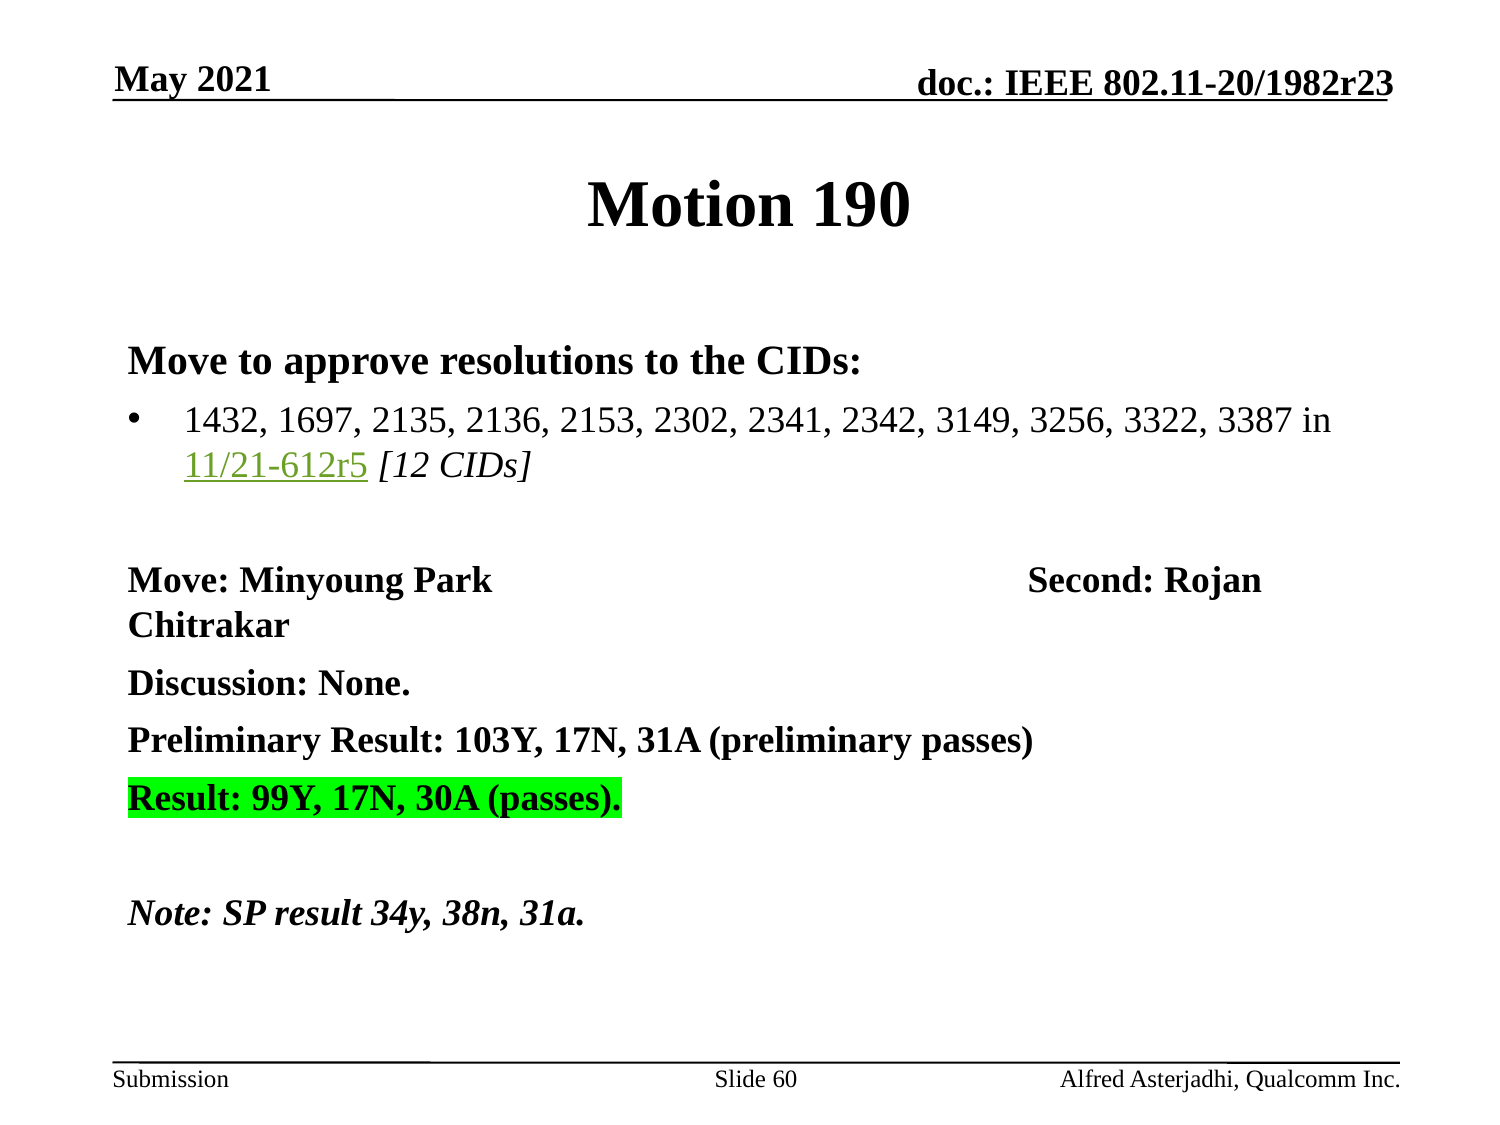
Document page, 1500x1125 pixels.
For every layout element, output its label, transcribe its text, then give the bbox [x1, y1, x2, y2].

title Motion 190 [112, 112, 1388, 288]
footer Alfred Asterjadhi, Qualcomm Inc. [878, 1061, 1402, 1093]
slide_number Slide 60 [712, 1061, 800, 1123]
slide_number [114, 54, 423, 100]
list Move to approve resolutions to the CIDs: 1432, 1697, 2135, 2136, 2153, 2302, 2341, 2342, 3149, 3256, 3322, 3387 in 11/21-612r5 [12 CIDs] Move: Minyoung Park Second: Rojan Chitrakar Discussion: None. Preliminary Result: 103Y, 17N, 31A (preliminary passes) Result: 99Y, 17N, 30A (passes). Note: SP result 34y, 38n, 31a. [112, 324, 1388, 1000]
